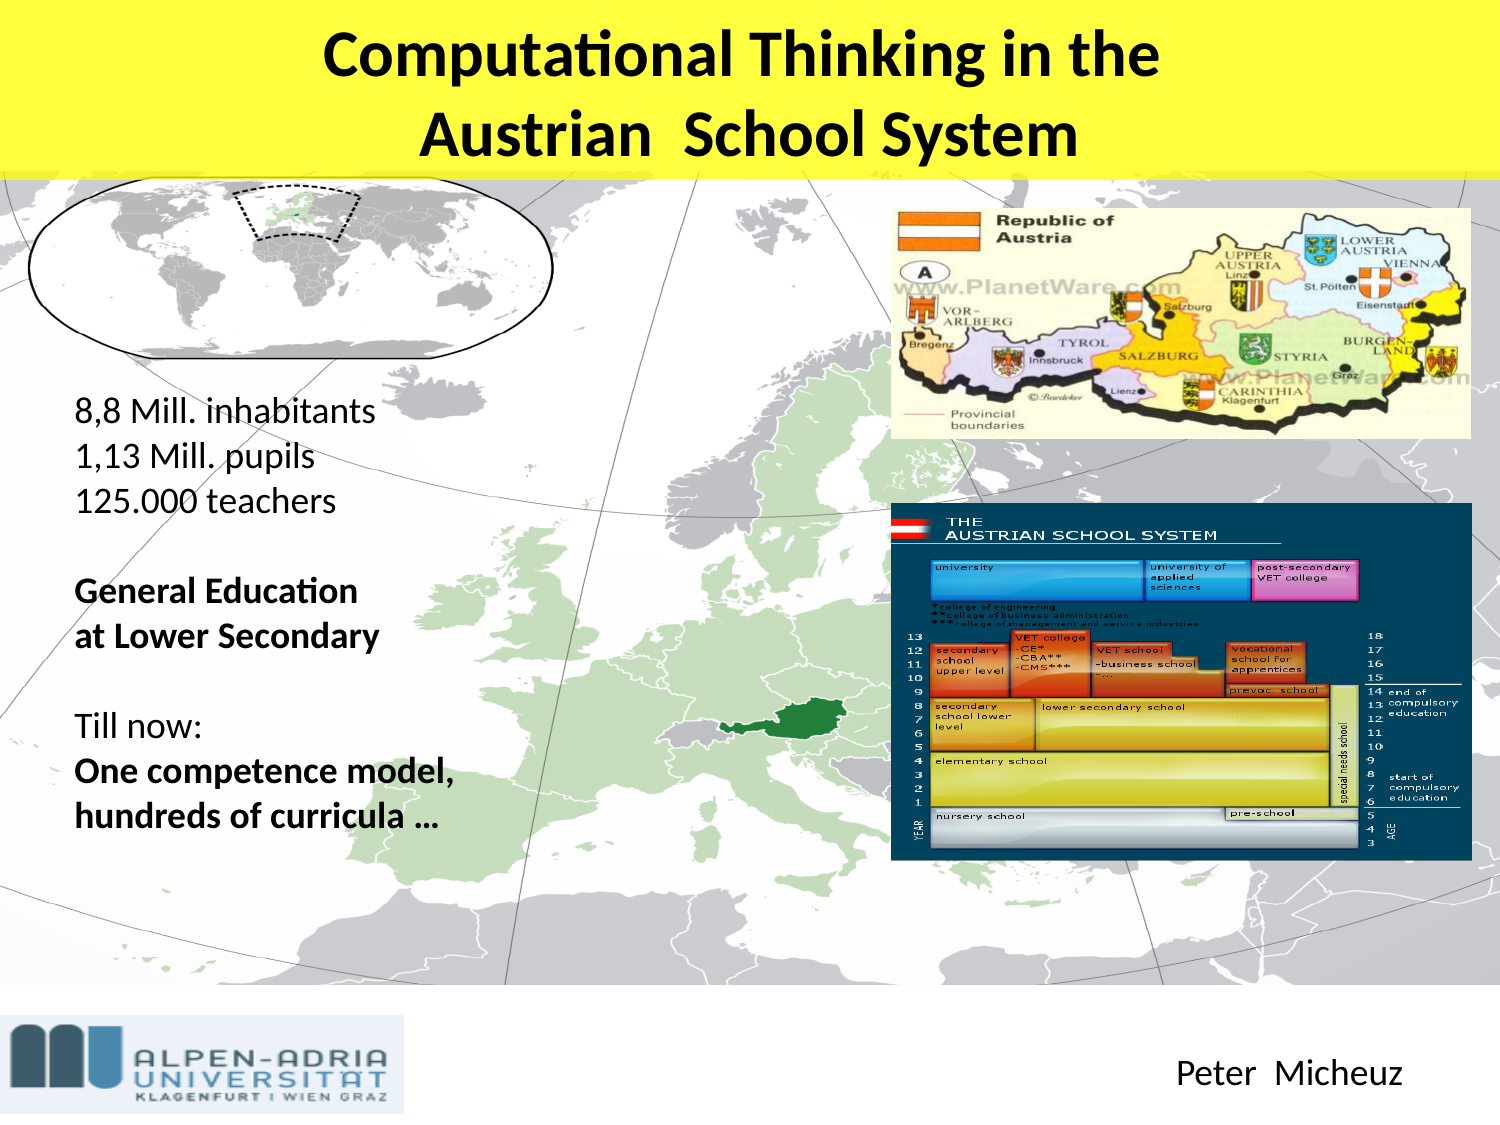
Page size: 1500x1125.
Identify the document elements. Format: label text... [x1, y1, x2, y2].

text_box Peter Micheuz [1156, 1037, 1424, 1103]
picture [0, 1015, 404, 1114]
text_box Computational Thinking in the Austrian School System [0, 0, 1500, 171]
picture [0, 171, 1500, 985]
